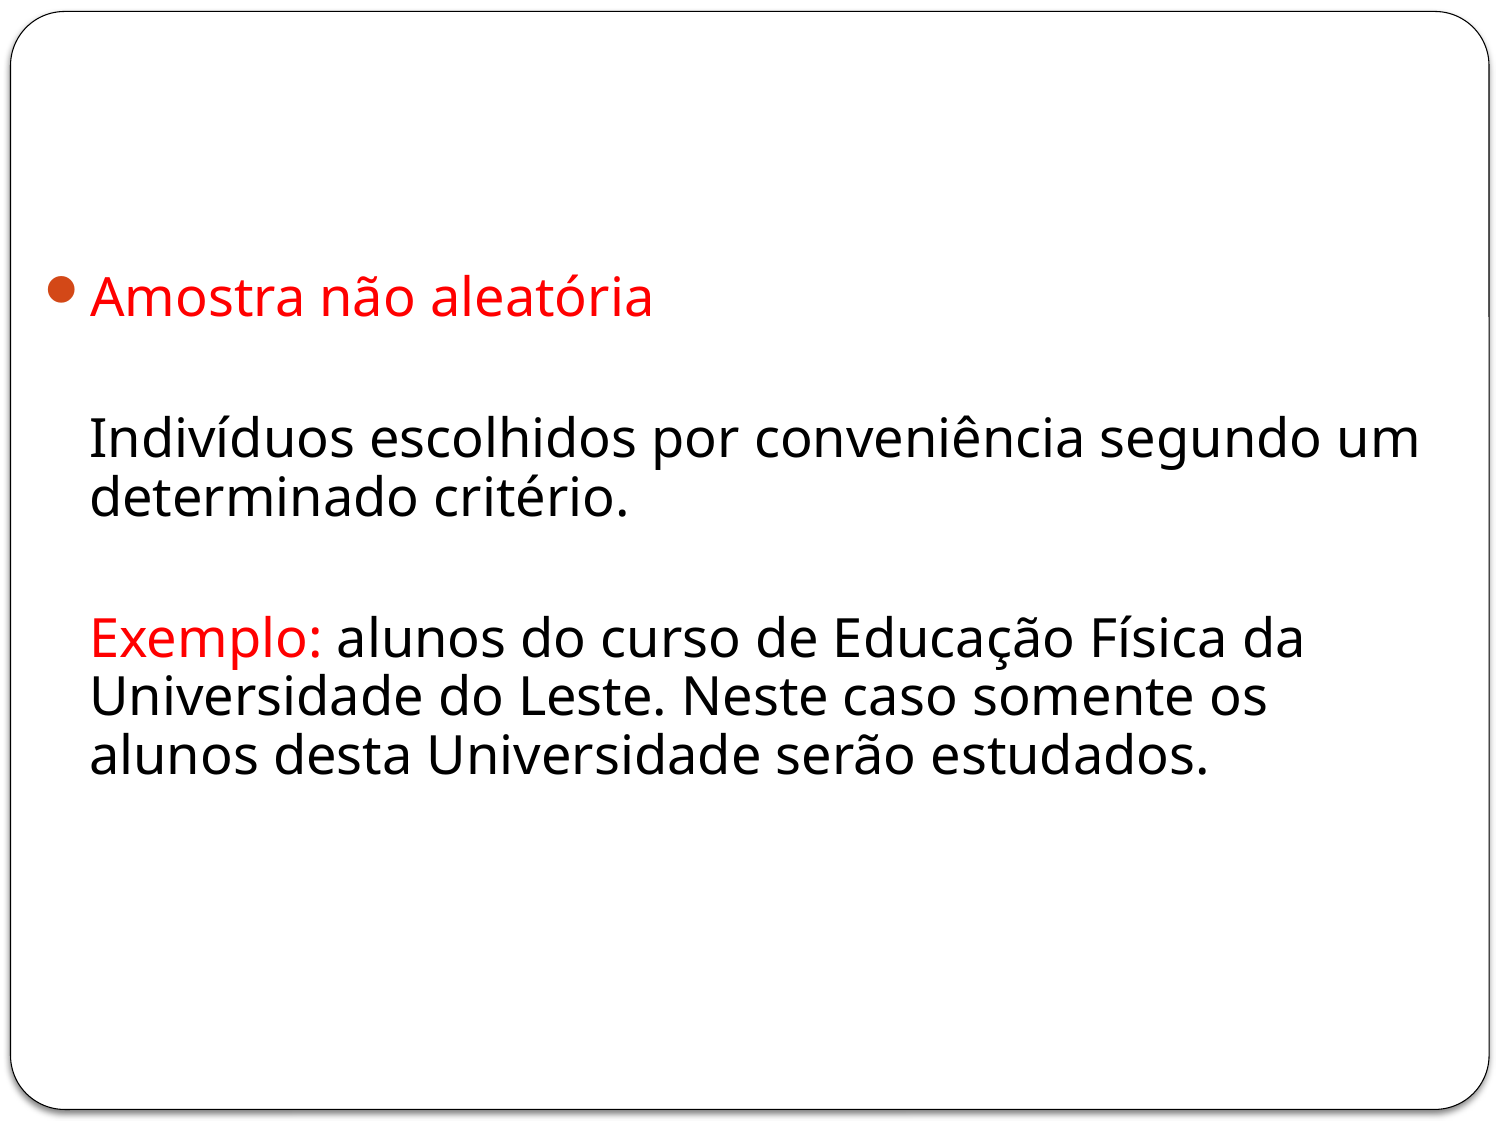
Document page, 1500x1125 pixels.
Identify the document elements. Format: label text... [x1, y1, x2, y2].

list Amostra não aleatória Indivíduos escolhidos por conveniência segundo um determinado critério. Exemplo: alunos do curso de Educação Física da Universidade do Leste. Neste caso somente os alunos desta Universidade serão estudados. [29, 262, 1455, 1005]
